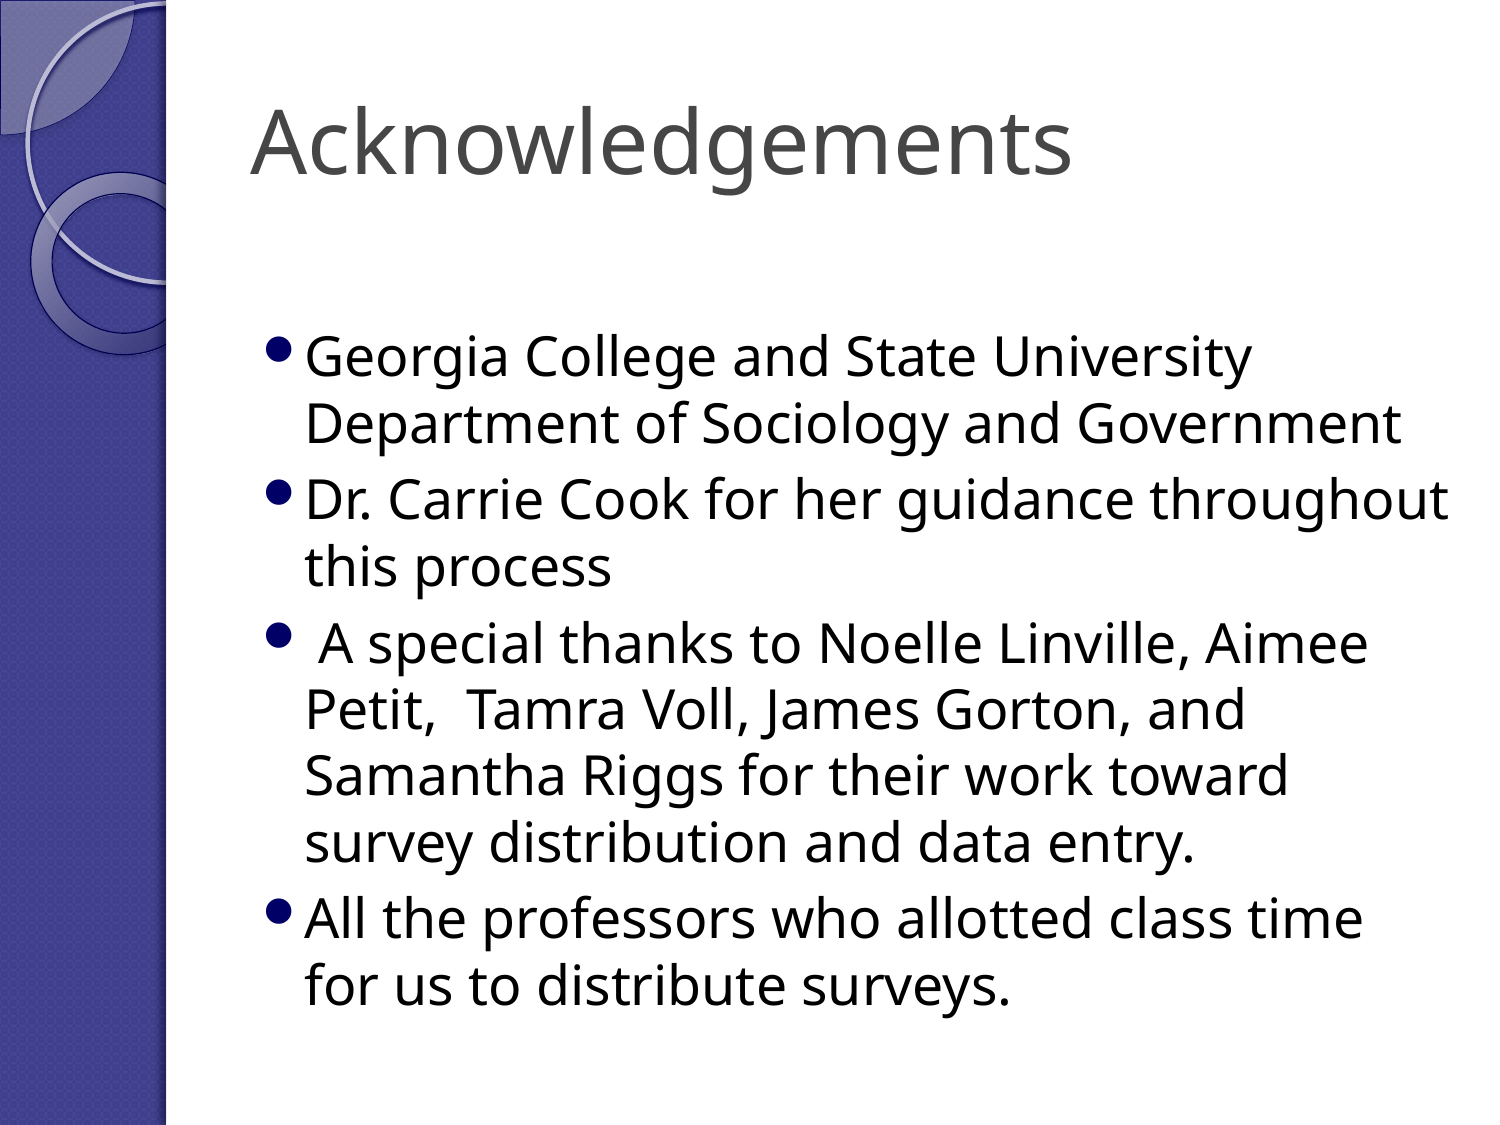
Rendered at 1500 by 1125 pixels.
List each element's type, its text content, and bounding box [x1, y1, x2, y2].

title Acknowledgements [235, 45, 1466, 233]
list Georgia College and State University Department of Sociology and Government Dr. Carrie Cook for her guidance throughout this process A special thanks to Noelle Linville, Aimee Petit, Tamra Voll, James Gorton, and Samantha Riggs for their work toward survey distribution and data entry. All the professors who allotted class time for us to distribute surveys. [235, 237, 1466, 1025]
